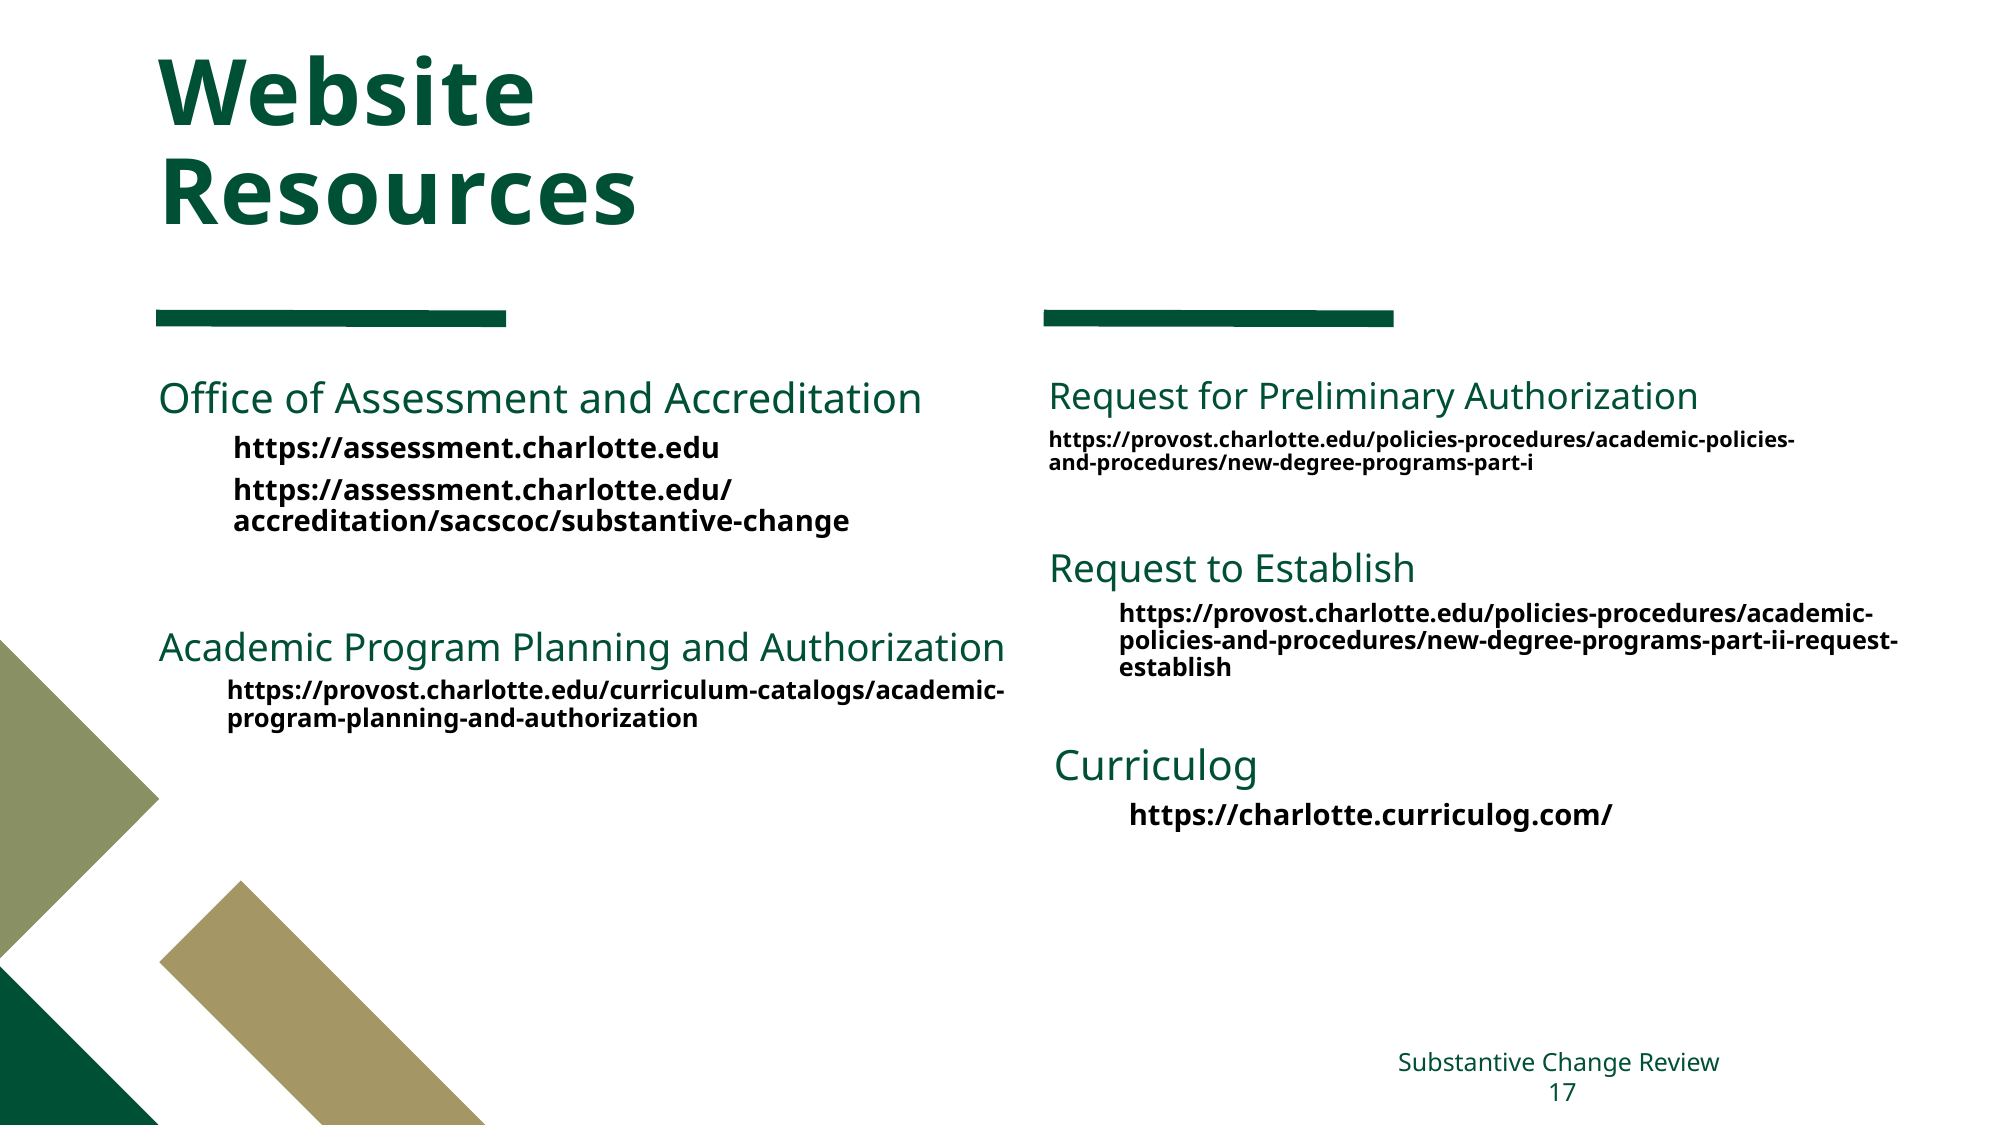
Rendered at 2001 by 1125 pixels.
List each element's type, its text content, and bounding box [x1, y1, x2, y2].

text_box Curriculog https://charlotte.curriculog.com/ [1053, 744, 1921, 878]
text_box Academic Program Planning and Authorization https://provost.charlotte.edu/curriculum-catalogs/academic-program-planning-and-authorization [158, 628, 1026, 761]
title Website Resources [158, 144, 969, 245]
text_box Request to Establish https://provost.charlotte.edu/policies-procedures/academic-policies-and-procedures/new-degree-programs-part-ii-request-establish [1049, 549, 1917, 683]
text_box Substantive Change Review 17 [1383, 1038, 1899, 1080]
list Office of Assessment and Accreditation https://assessment.charlotte.edu https://assessment.charlotte.edu/accreditation/sacscoc/substantive-change [158, 377, 950, 563]
text_box Request for Preliminary Authorization https://provost.charlotte.edu/policies-procedures/academic-policies-and-procedures/new-degree-programs-part-i [1048, 377, 1841, 478]
